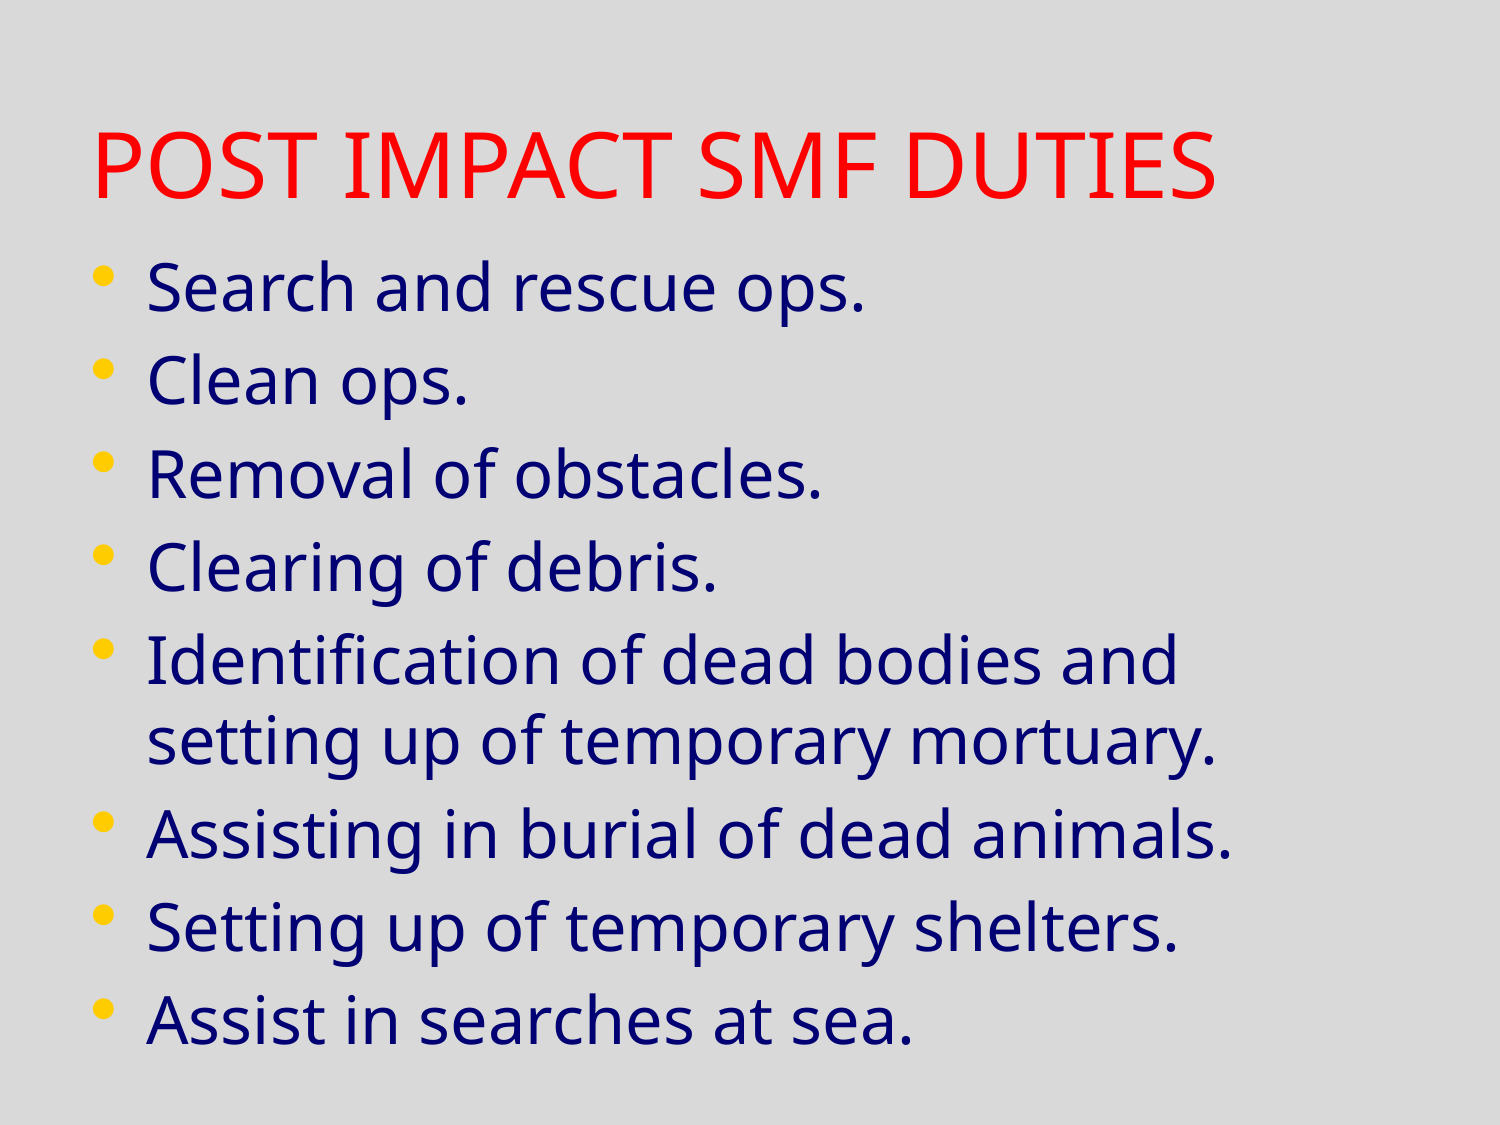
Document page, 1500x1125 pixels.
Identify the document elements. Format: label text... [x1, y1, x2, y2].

title POST IMPACT SMF DUTIES [74, 47, 1426, 237]
list Search and rescue ops. Clean ops. Removal of obstacles. Clearing of debris. Identification of dead bodies and setting up of temporary mortuary. Assisting in burial of dead animals. Setting up of temporary shelters. Assist in searches at sea. [74, 237, 1426, 1125]
